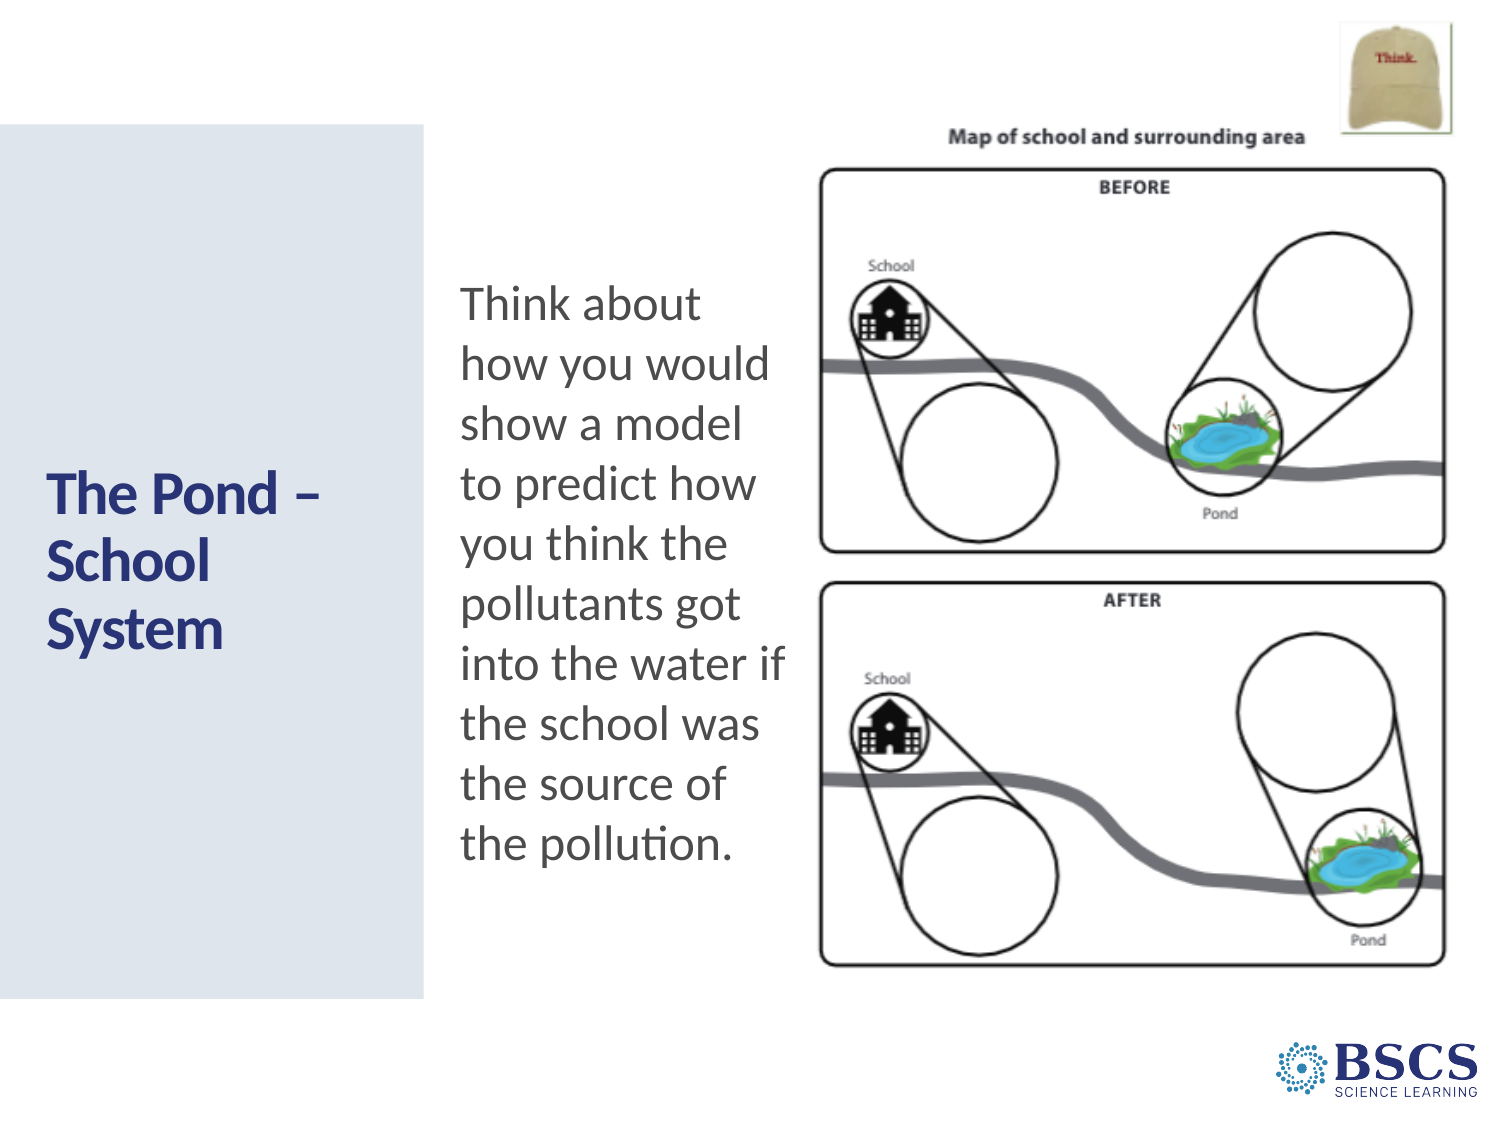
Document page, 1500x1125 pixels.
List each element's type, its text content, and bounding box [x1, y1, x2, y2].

list Think about how you would show a model to predict how you think the pollutants got into the water if the school was the source of the pollution. [444, 262, 791, 977]
picture [1275, 1041, 1478, 1098]
title The Pond – School System [31, 184, 394, 940]
picture [791, 21, 1478, 989]
